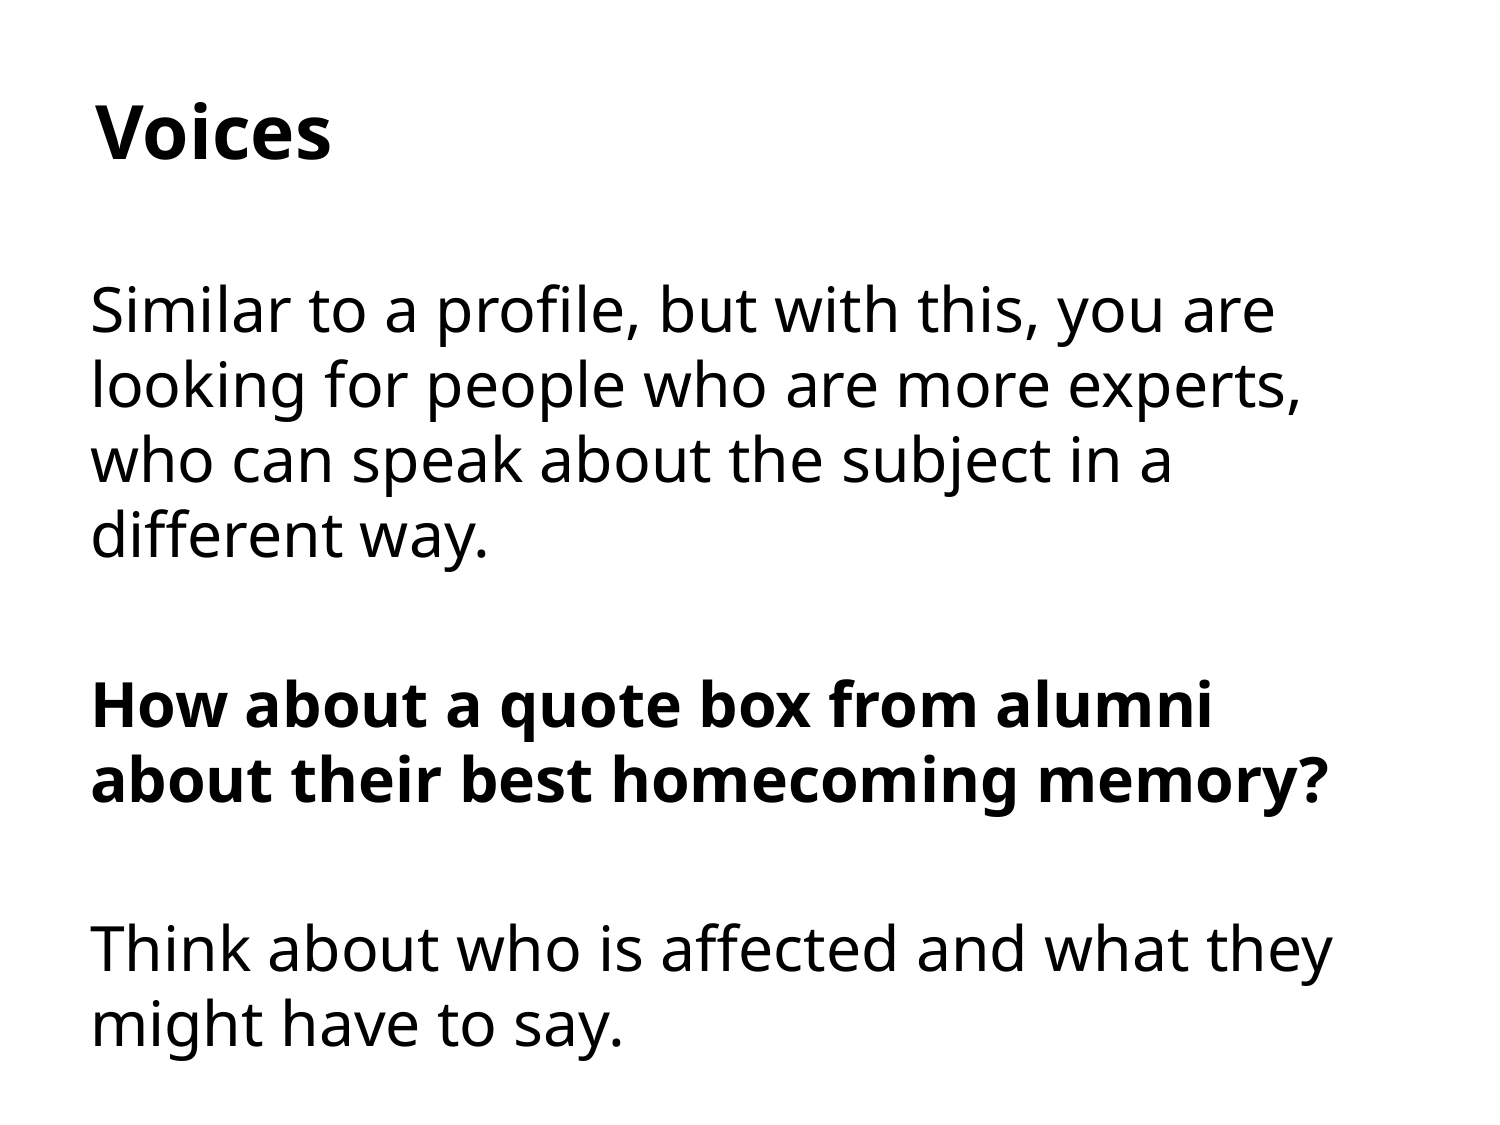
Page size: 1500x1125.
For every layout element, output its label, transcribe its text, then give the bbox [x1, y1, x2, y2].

title Voices [80, 33, 1388, 225]
list Similar to a profile, but with this, you are looking for people who are more experts, who can speak about the subject in a different way. How about a quote box from alumni about their best homecoming memory? Think about who is affected and what they might have to say. [75, 262, 1425, 1063]
